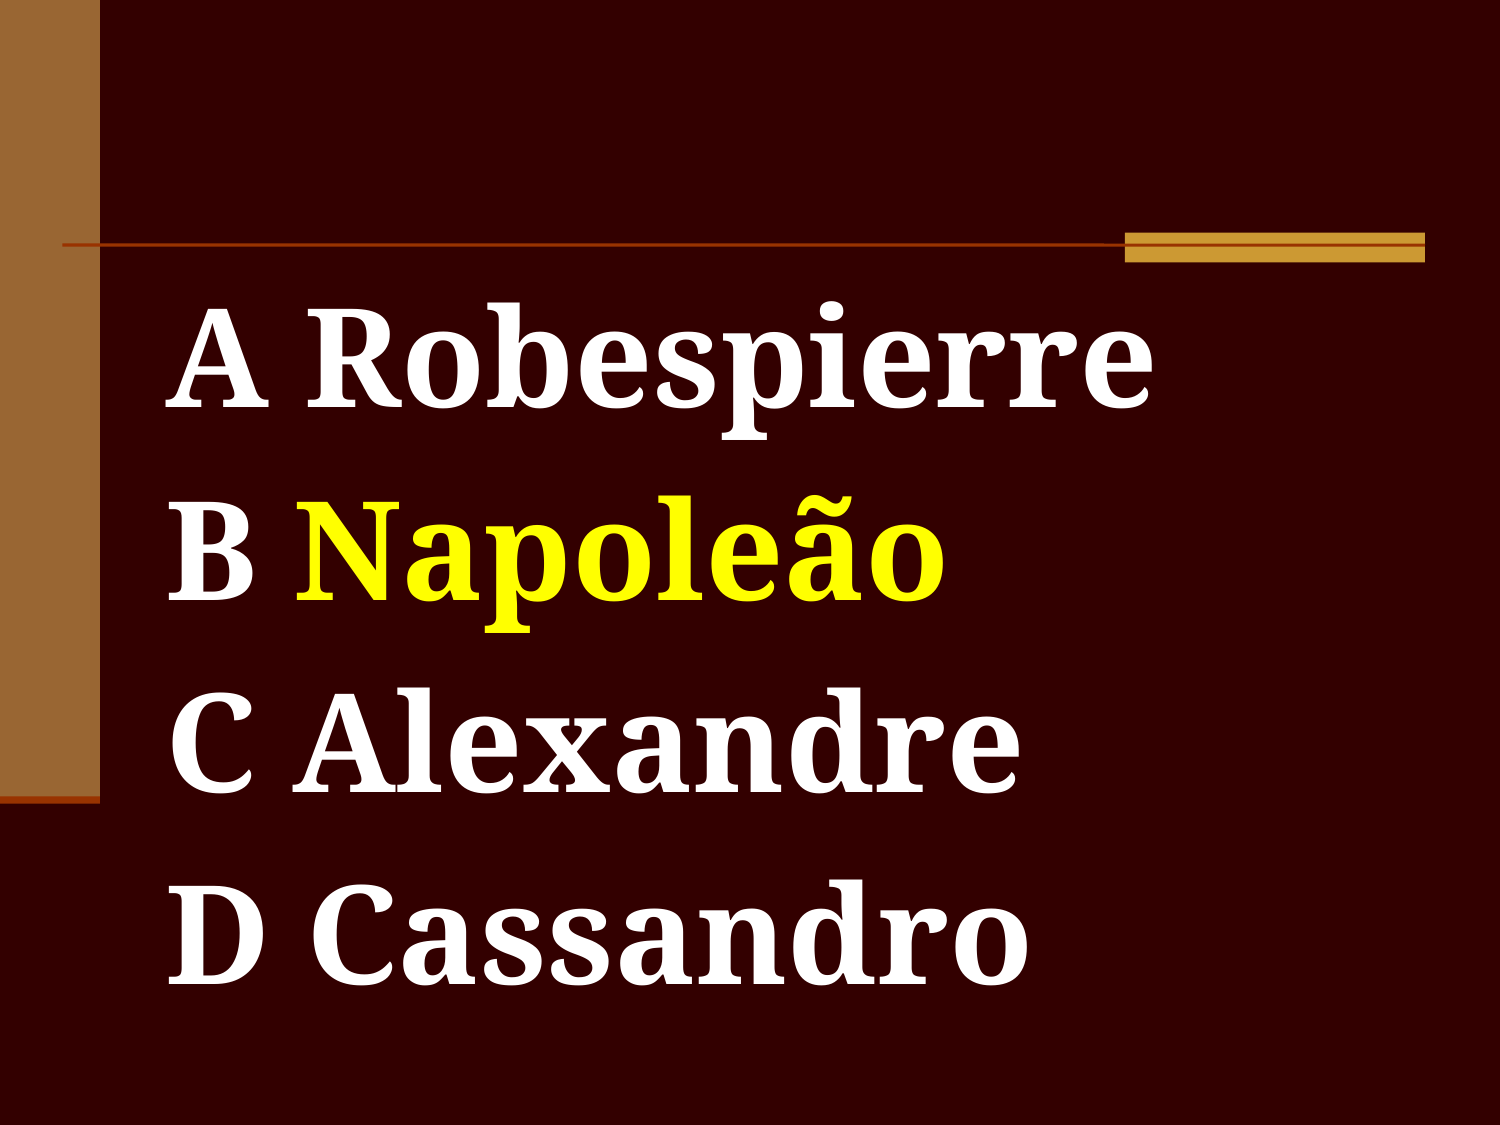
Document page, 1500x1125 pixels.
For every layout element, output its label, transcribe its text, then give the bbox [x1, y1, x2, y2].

list A Robespierre B Napoleão C Alexandre D Cassandro [150, 262, 1500, 1006]
